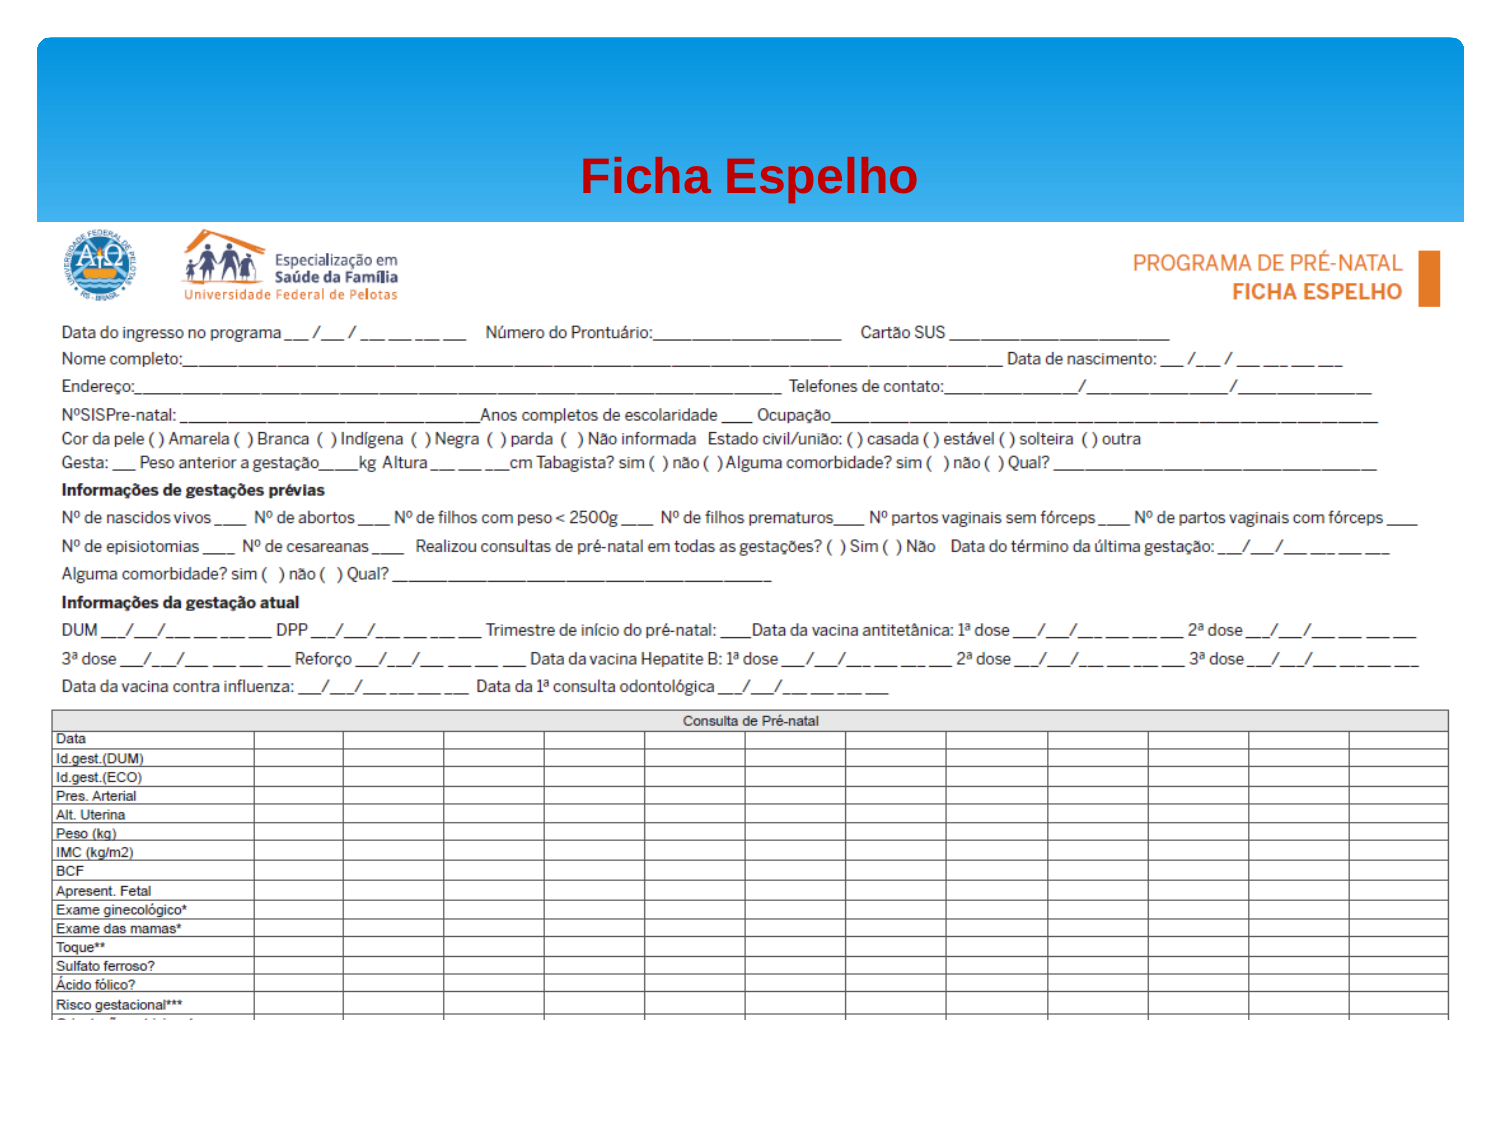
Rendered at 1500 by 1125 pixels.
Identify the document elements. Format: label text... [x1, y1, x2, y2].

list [34, 222, 1466, 1020]
title Ficha Espelho [75, 55, 1425, 220]
